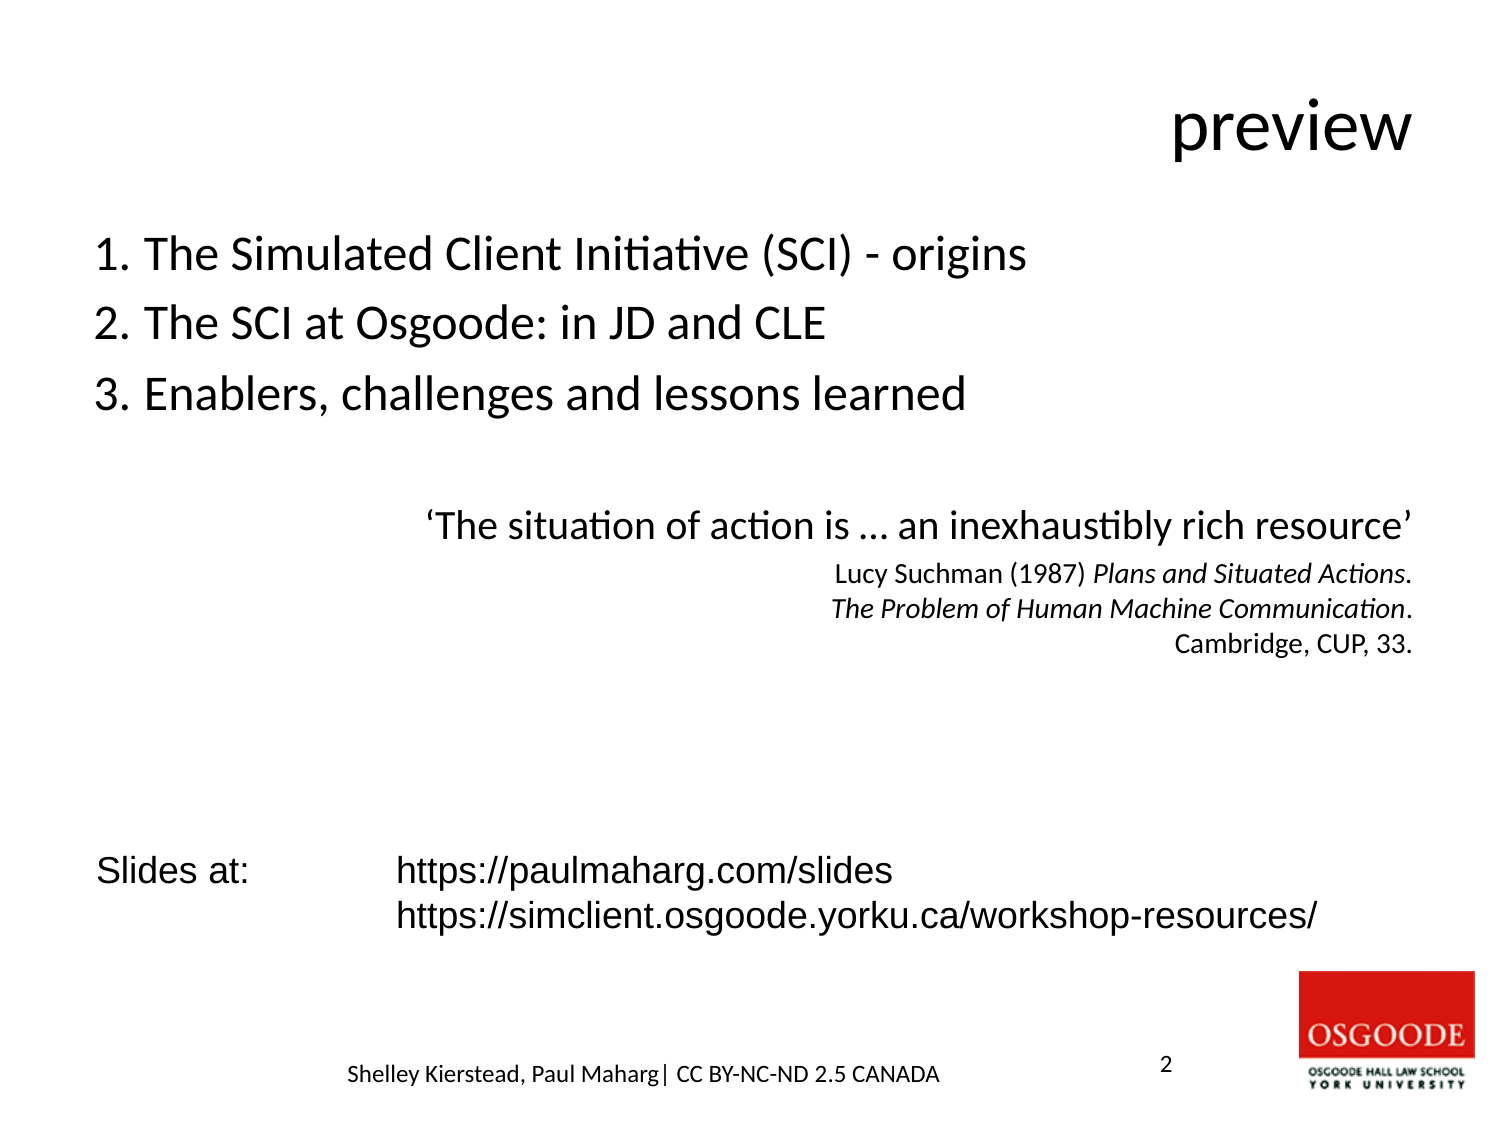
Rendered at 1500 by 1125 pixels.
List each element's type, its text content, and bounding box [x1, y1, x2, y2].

title preview [228, 27, 1429, 212]
list The Simulated Client Initiative (SCI) - origins The SCI at Osgoode: in JD and CLE Enablers, challenges and lessons learned ‘The situation of action is … an inexhaustibly rich resource’ Lucy Suchman (1987) Plans and Situated Actions. The Problem of Human Machine Communication. Cambridge, CUP, 33. [78, 212, 1429, 869]
picture [1299, 971, 1475, 1102]
text_box Slides at: https://paulmaharg.com/slides https://simclient.osgoode.yorku.ca/workshop-resources/ [81, 838, 1333, 944]
slide_number 1 [1012, 1025, 1188, 1100]
footer Shelley Kierstead, Paul Maharg| CC BY-NC-ND 2.5 CANADA [301, 1050, 988, 1100]
